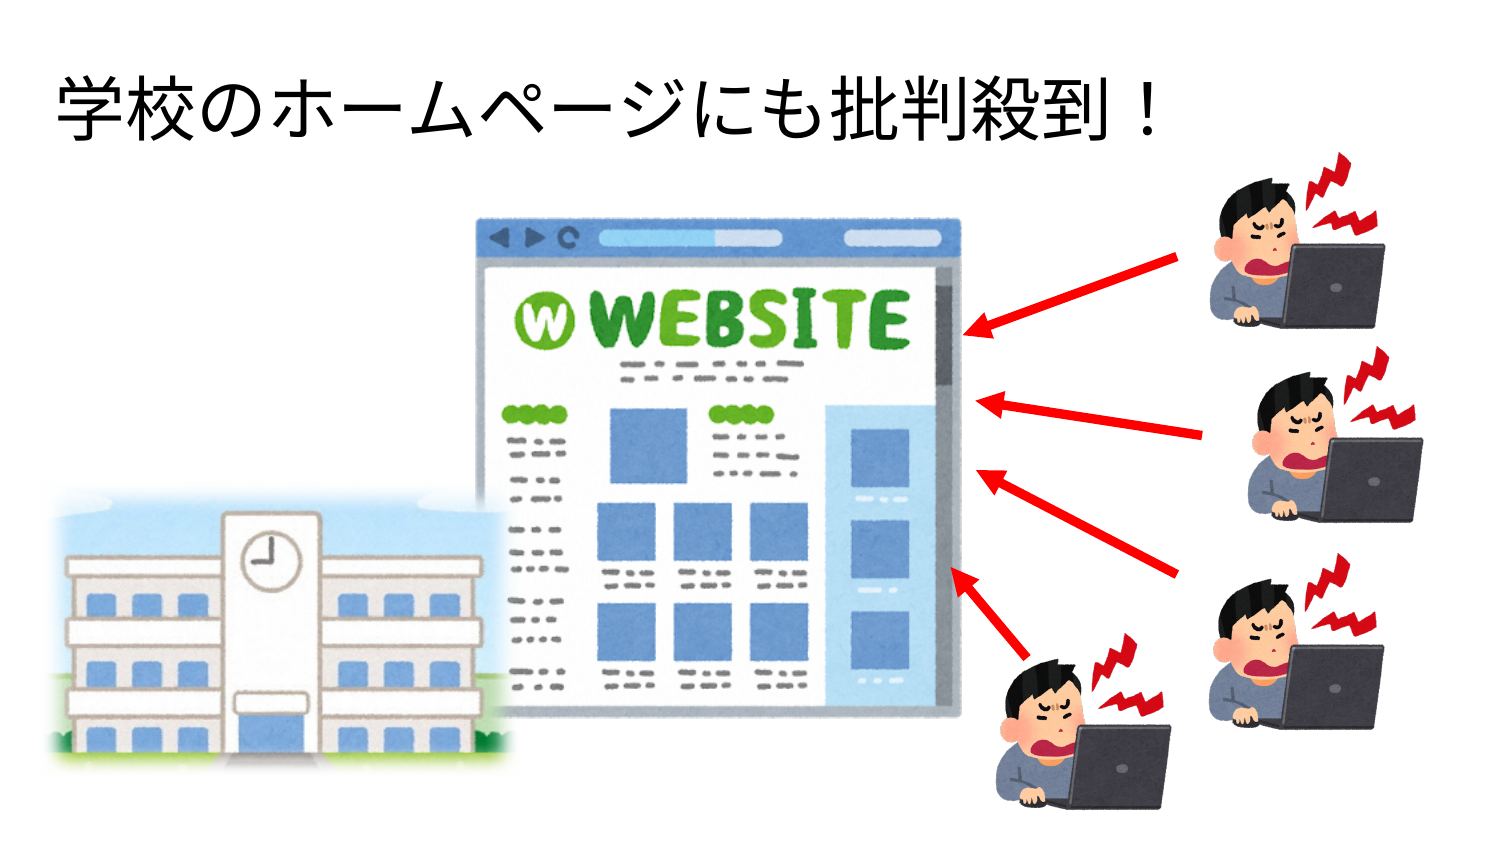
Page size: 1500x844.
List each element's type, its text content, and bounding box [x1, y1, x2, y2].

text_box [962, 256, 1178, 336]
picture [1201, 548, 1390, 737]
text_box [950, 566, 1028, 659]
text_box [975, 400, 1203, 436]
list 学校のホームページにも批判殺到！ [40, 57, 1295, 161]
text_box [974, 469, 1178, 575]
picture [988, 628, 1178, 817]
picture [1201, 146, 1391, 336]
picture [1239, 341, 1429, 530]
picture [41, 203, 977, 776]
